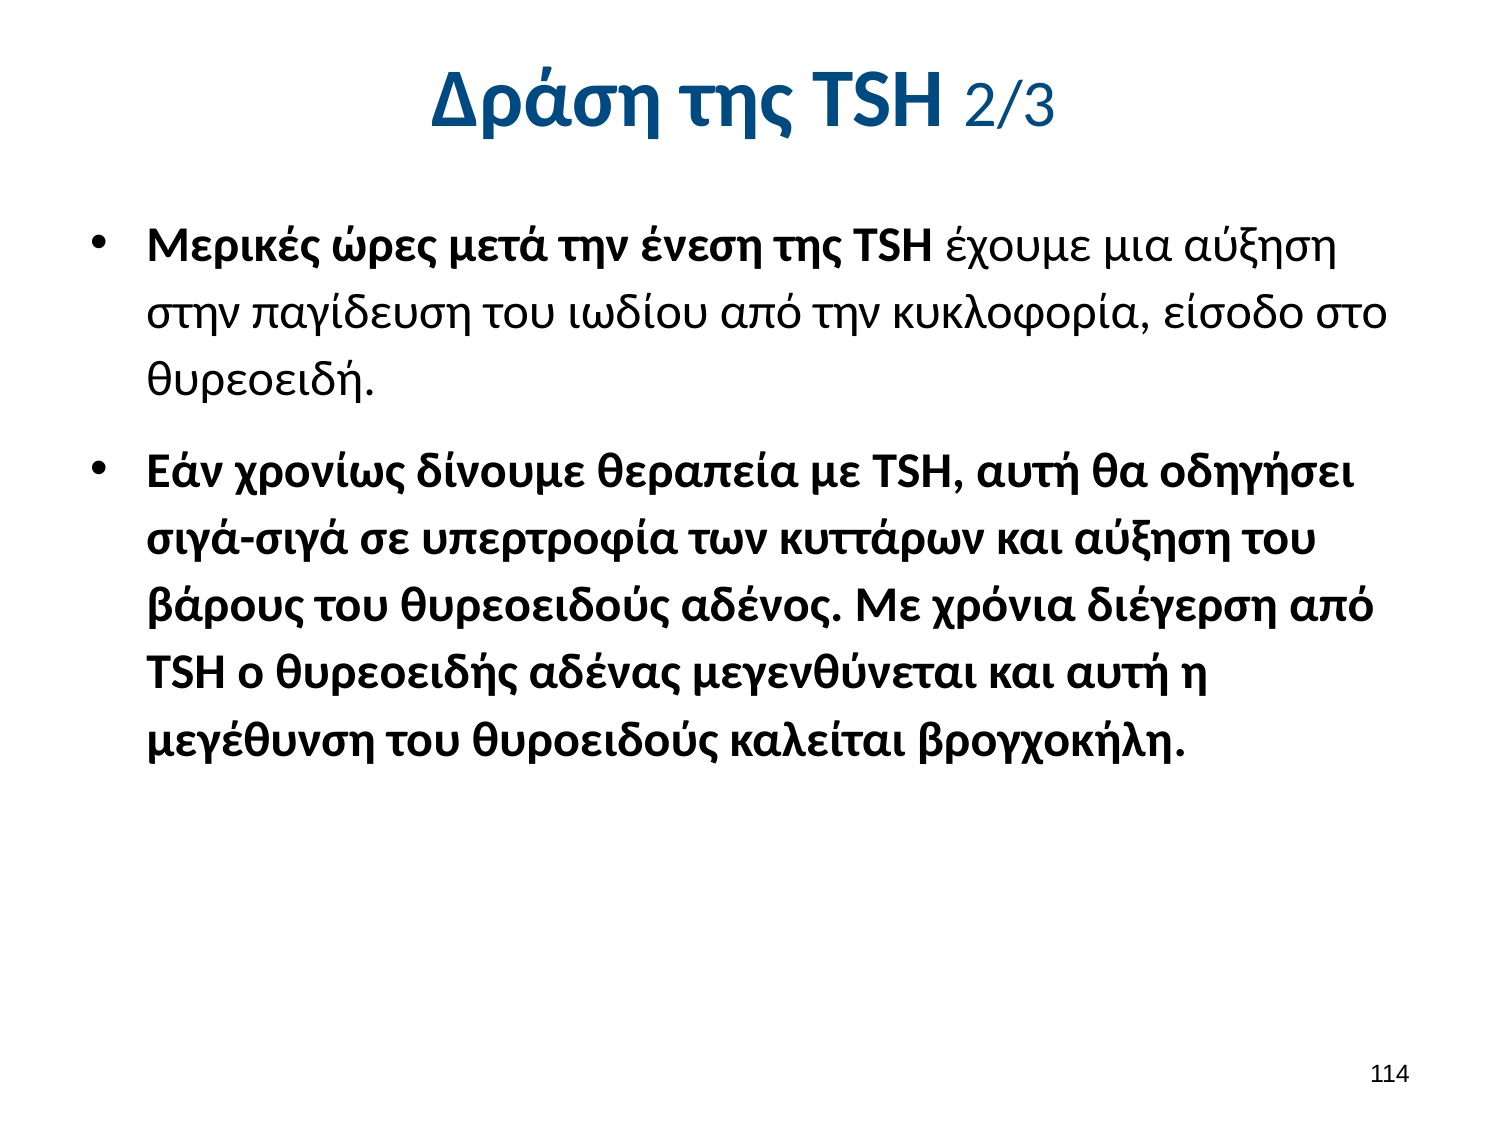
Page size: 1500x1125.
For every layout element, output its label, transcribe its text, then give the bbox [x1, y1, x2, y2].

title Δράση της TSH 2/3 [76, 19, 1427, 169]
slide_number 113 [1074, 1042, 1425, 1103]
list Μερικές ώρες μετά την ένεση της TSH έχουμε μια αύξηση στην παγίδευση του ιωδίου από την κυκλοφορία, είσοδο στο θυρεοειδή. Εάν χρονίως δίνουμε θεραπεία με TSH, αυτή θα οδηγήσει σιγά-σιγά σε υπερτροφία των κυττάρων και αύξηση του βάρους του θυρεοειδούς αδένος. Με χρόνια διέγερση από TSH ο θυρεοειδής αδένας μεγενθύνεται και αυτή η μεγέθυνση του θυροειδούς καλείται βρογχοκήλη. [75, 196, 1425, 1024]
